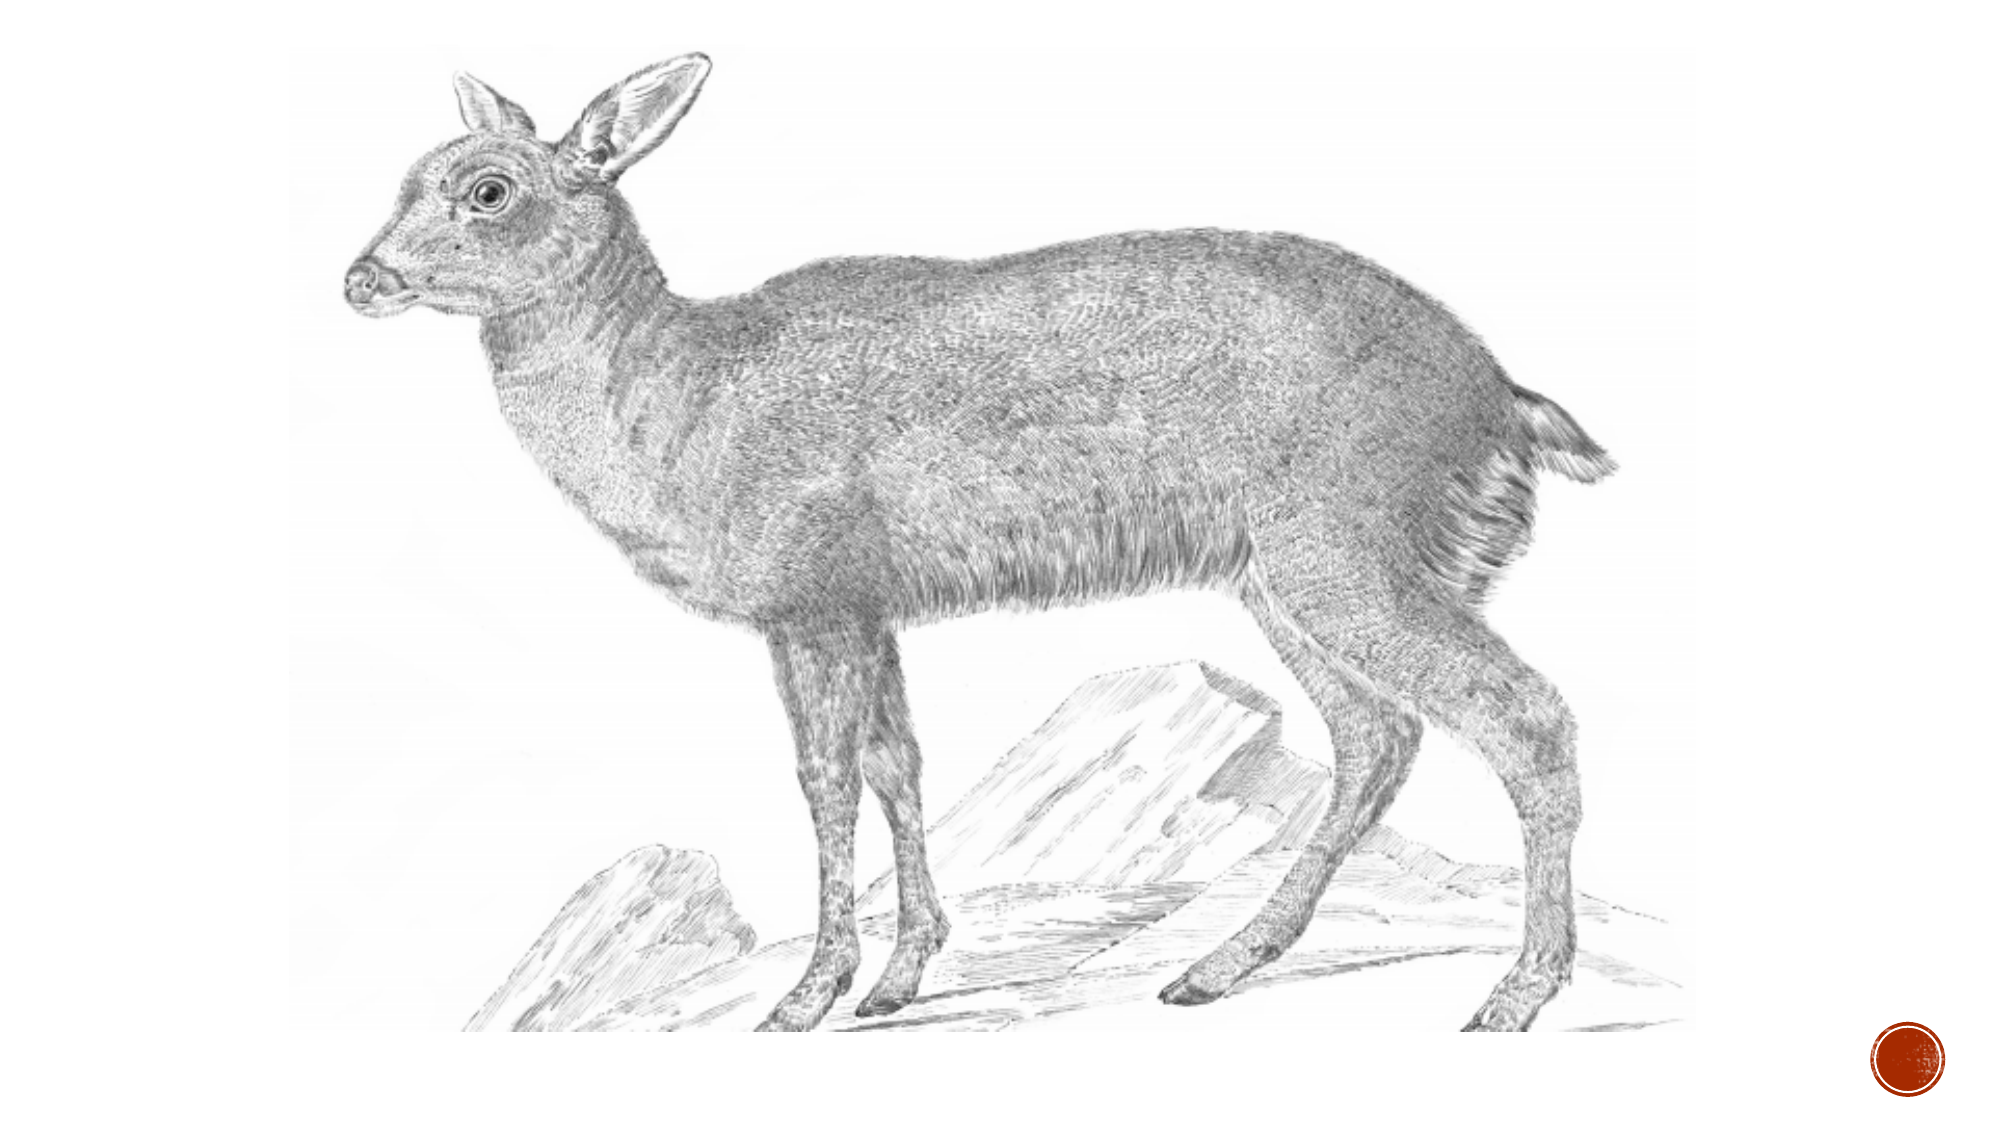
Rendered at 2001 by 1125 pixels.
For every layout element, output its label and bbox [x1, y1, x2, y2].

list [293, 49, 1692, 1028]
